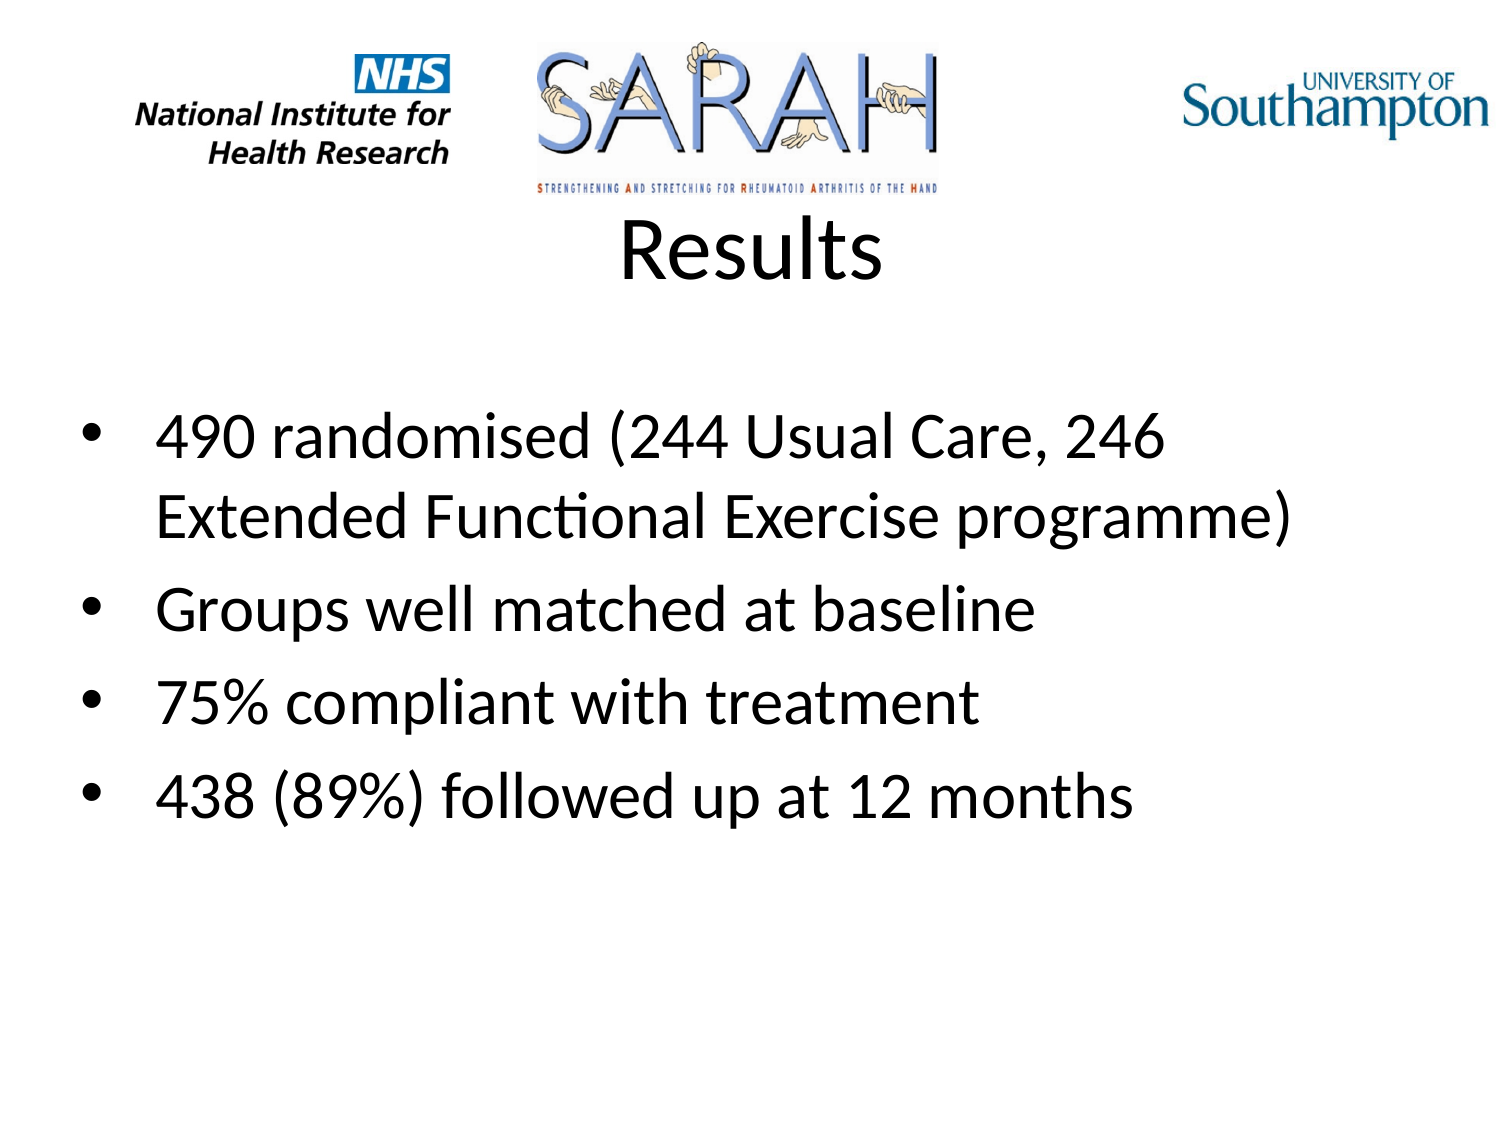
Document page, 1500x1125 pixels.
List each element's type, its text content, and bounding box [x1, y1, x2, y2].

title Results [76, 149, 1427, 337]
list 490 randomised (244 Usual Care, 246 Extended Functional Exercise programme) Groups well matched at baseline 75% compliant with treatment 438 (89%) followed up at 12 months [64, 290, 1415, 1034]
picture [1173, 0, 1500, 244]
picture [135, 54, 451, 164]
picture [537, 42, 940, 196]
